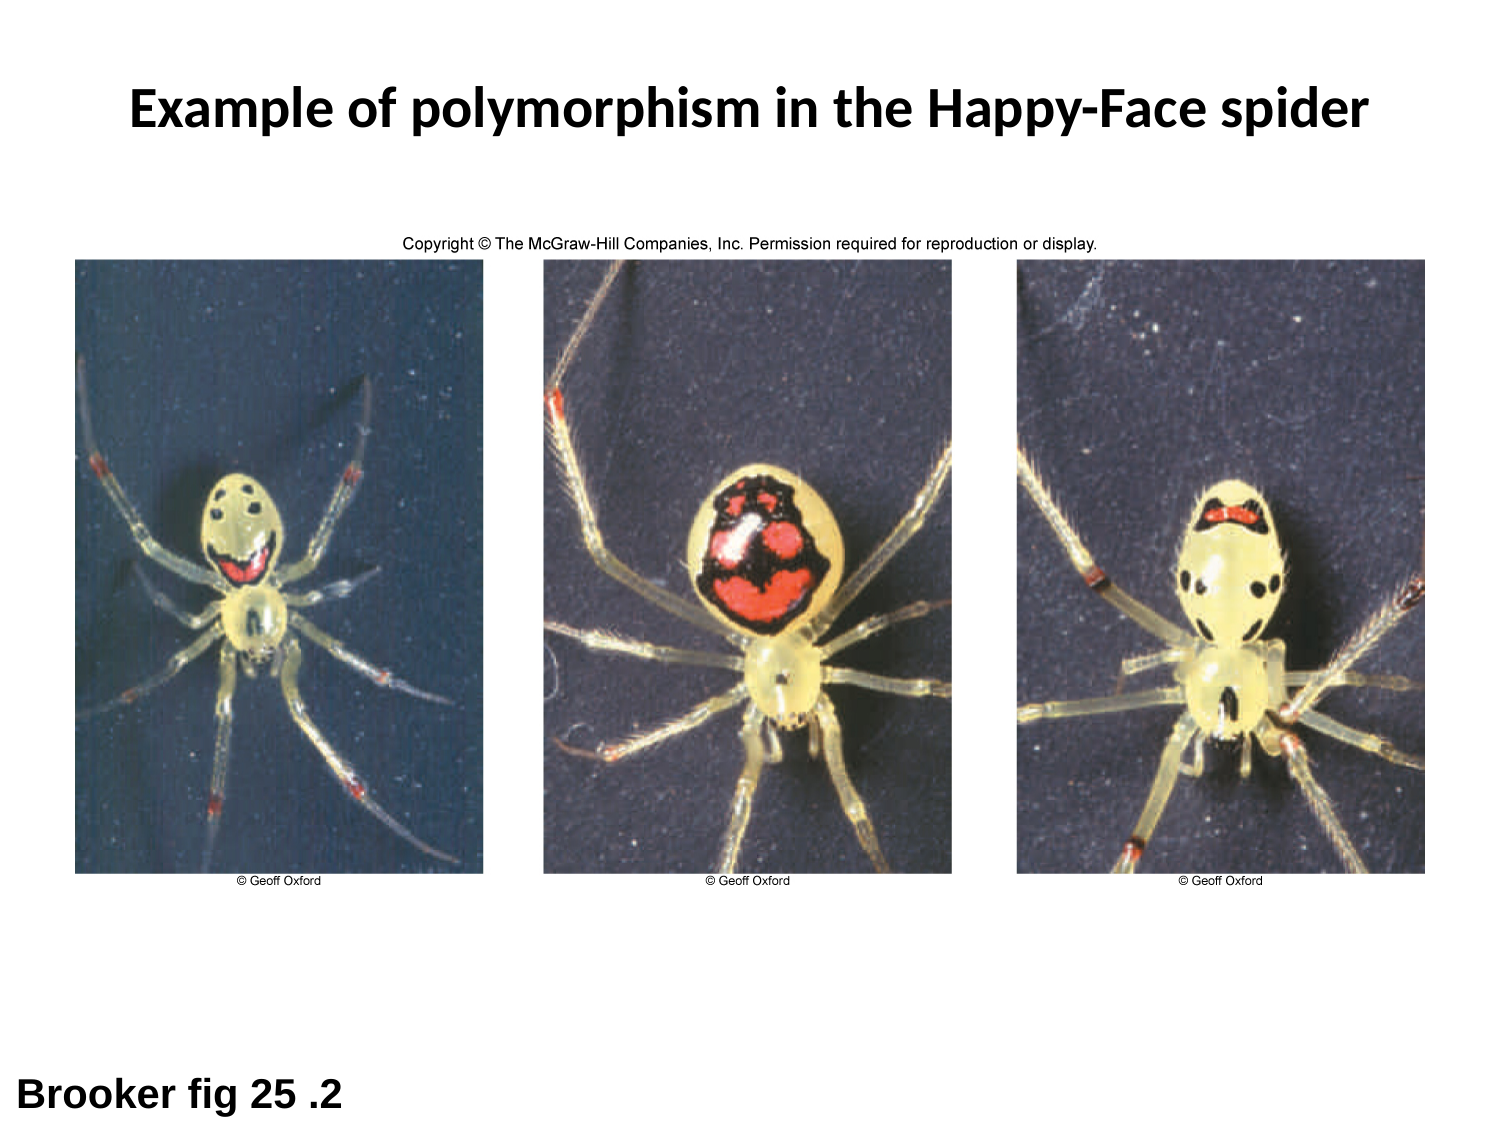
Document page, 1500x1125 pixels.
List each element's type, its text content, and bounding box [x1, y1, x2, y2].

title Example of polymorphism in the Happy-Face spider [75, 45, 1425, 163]
picture [74, 235, 1426, 890]
text_box Brooker fig 25 .2 [1, 1059, 359, 1125]
